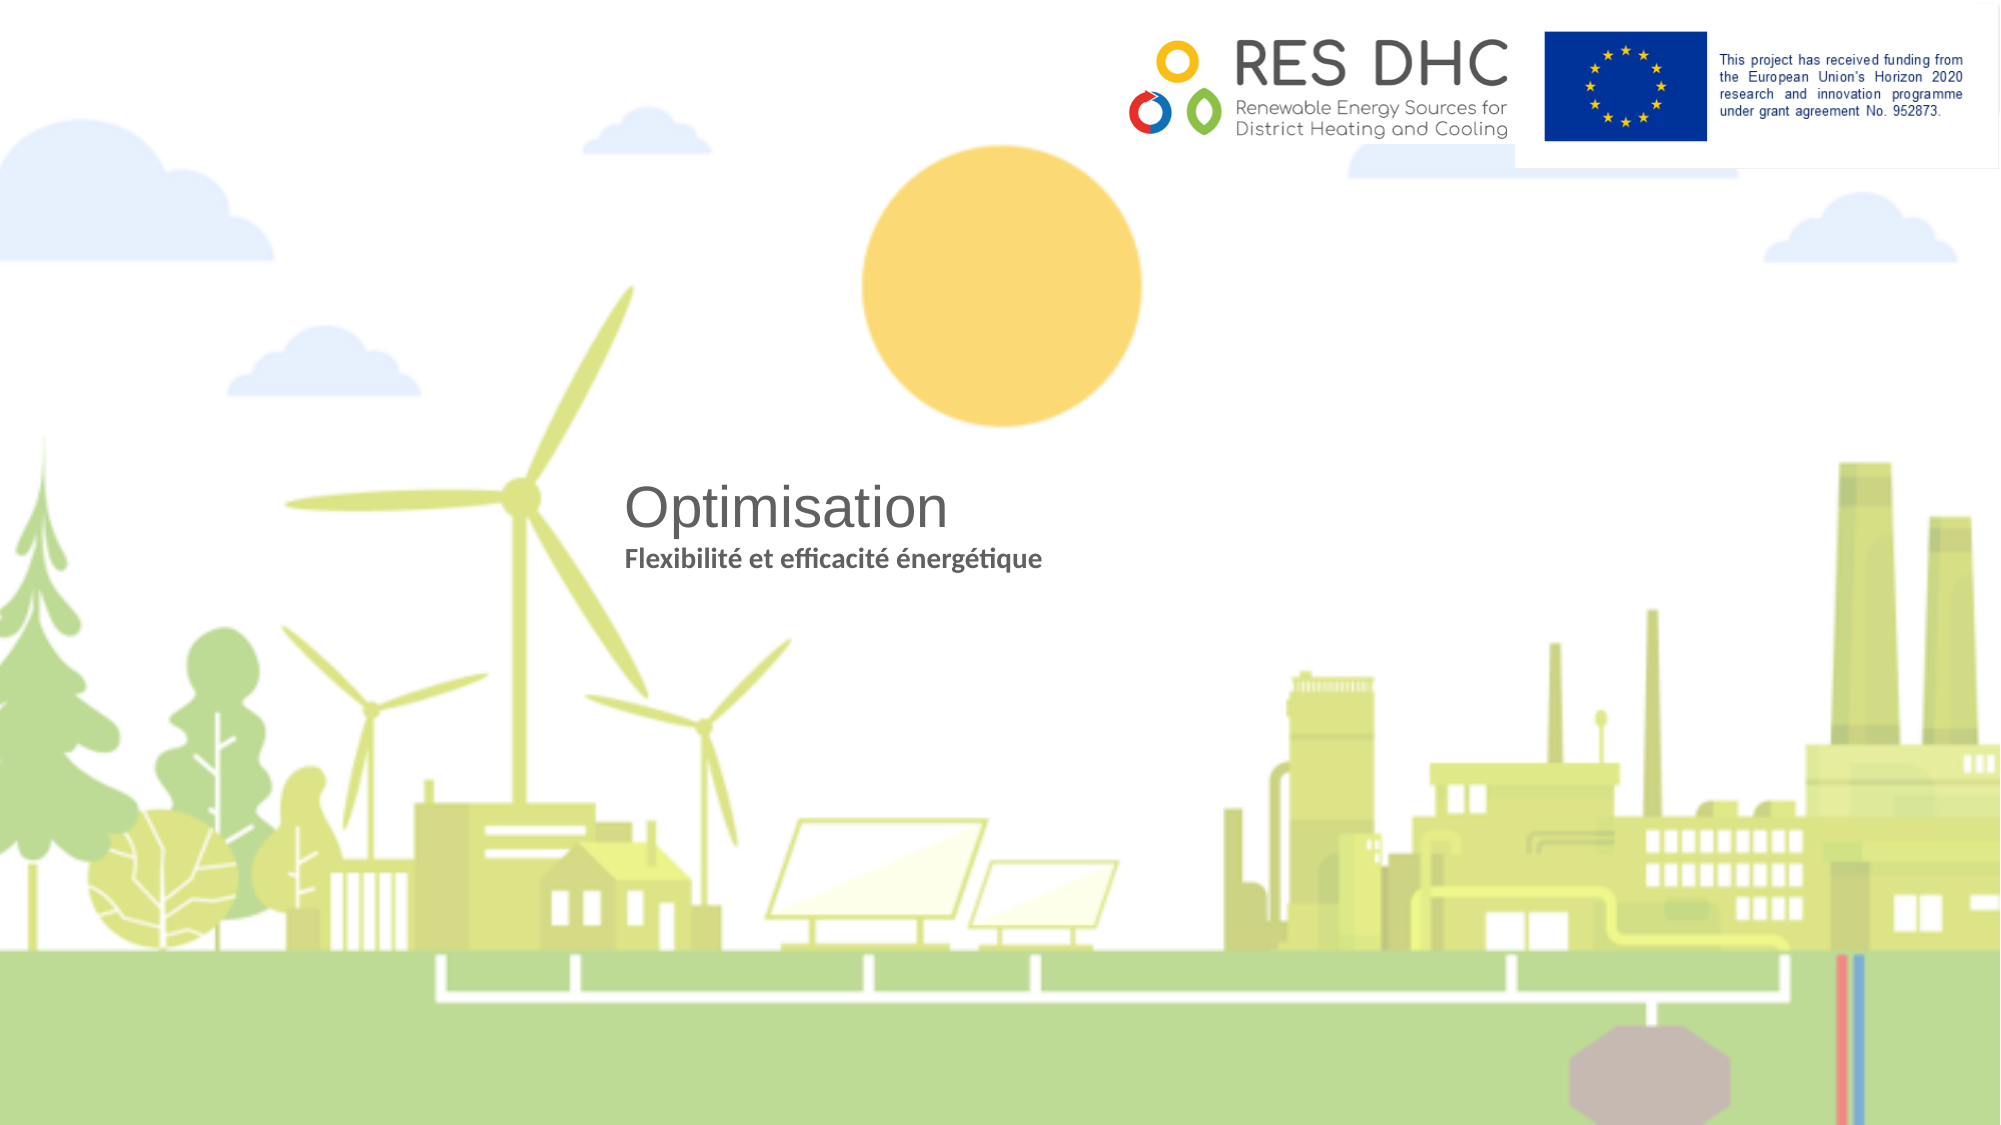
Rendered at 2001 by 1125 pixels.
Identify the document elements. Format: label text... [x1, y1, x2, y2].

picture [1121, 4, 2000, 171]
title Optimisation Flexibilité et efficacité énergétique [610, 462, 1792, 663]
